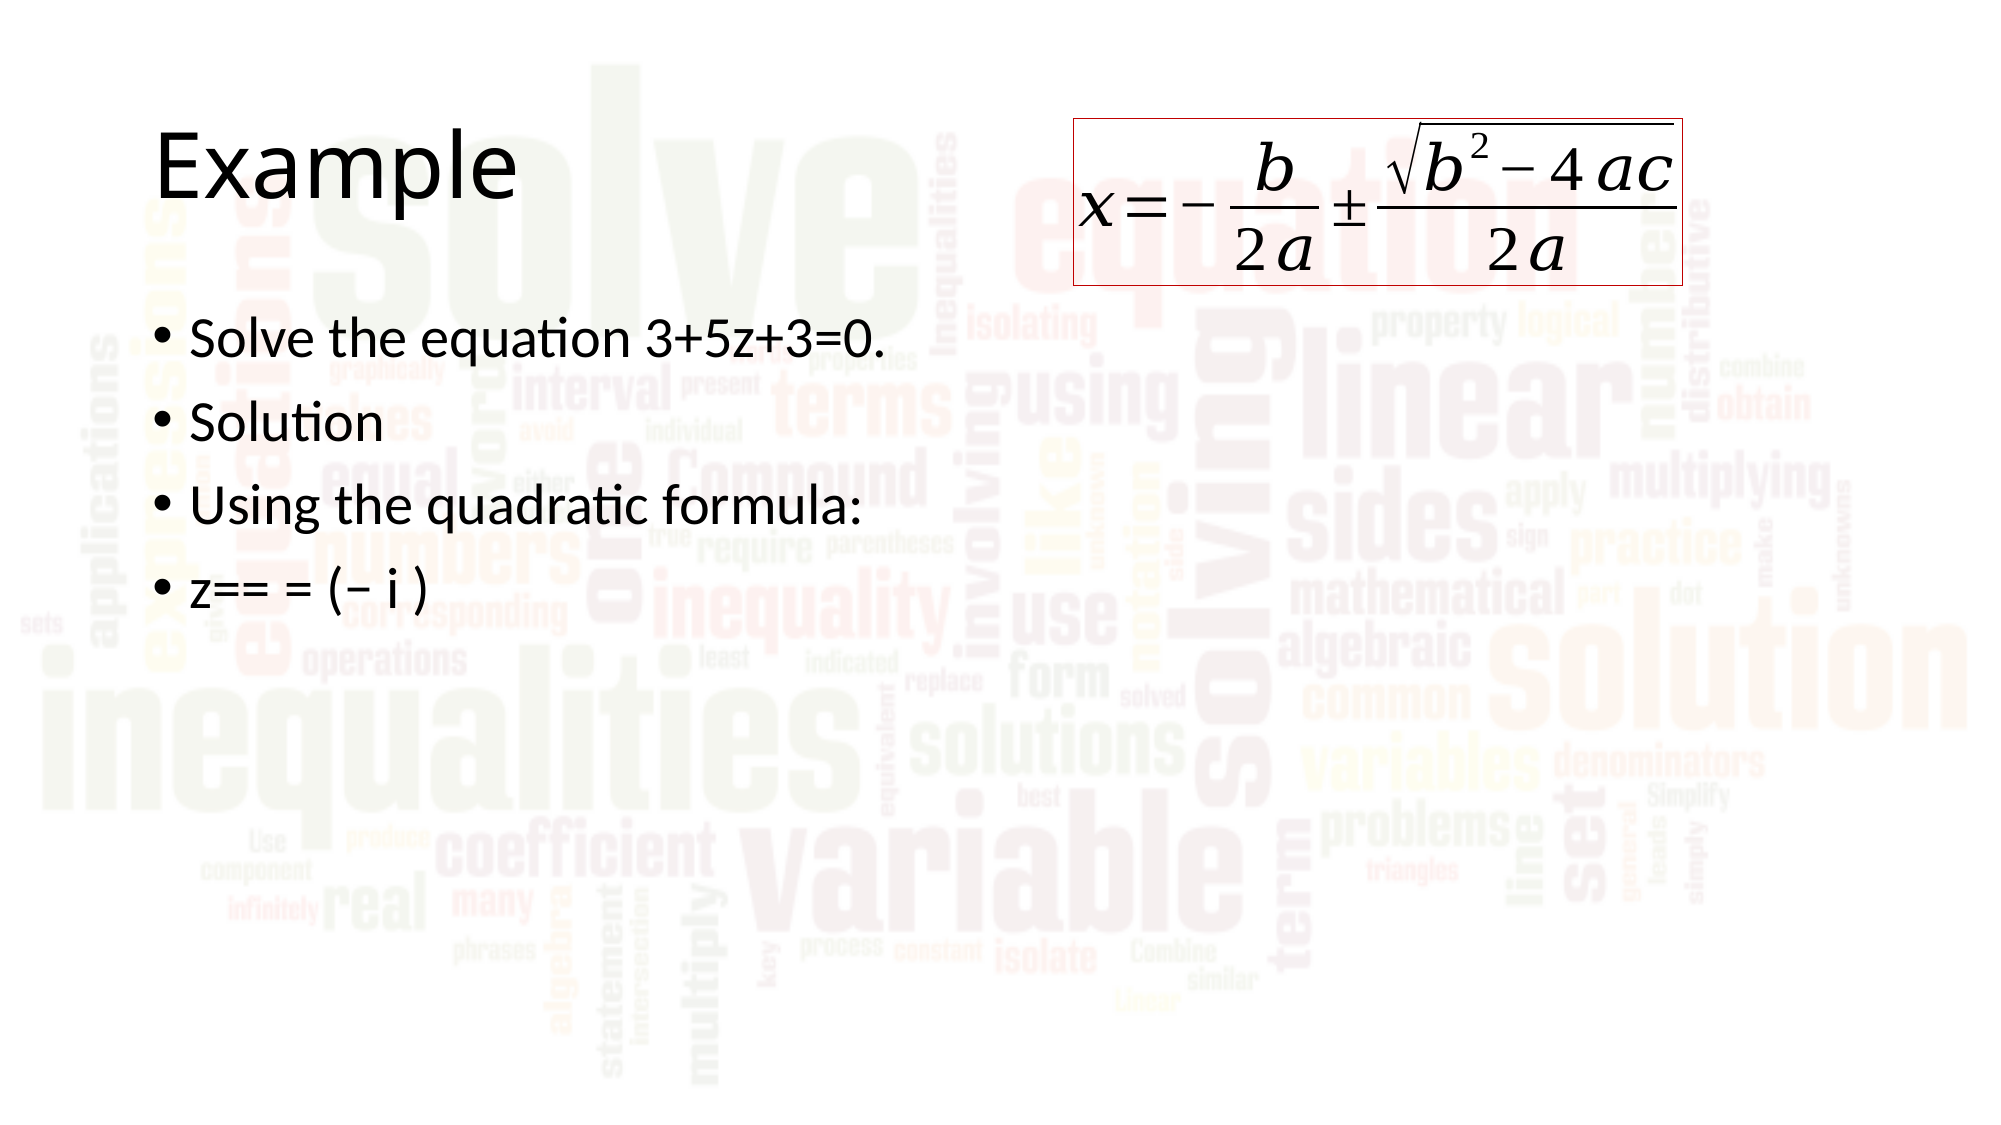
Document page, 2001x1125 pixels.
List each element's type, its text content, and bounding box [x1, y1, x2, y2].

title Example [137, 59, 1863, 278]
